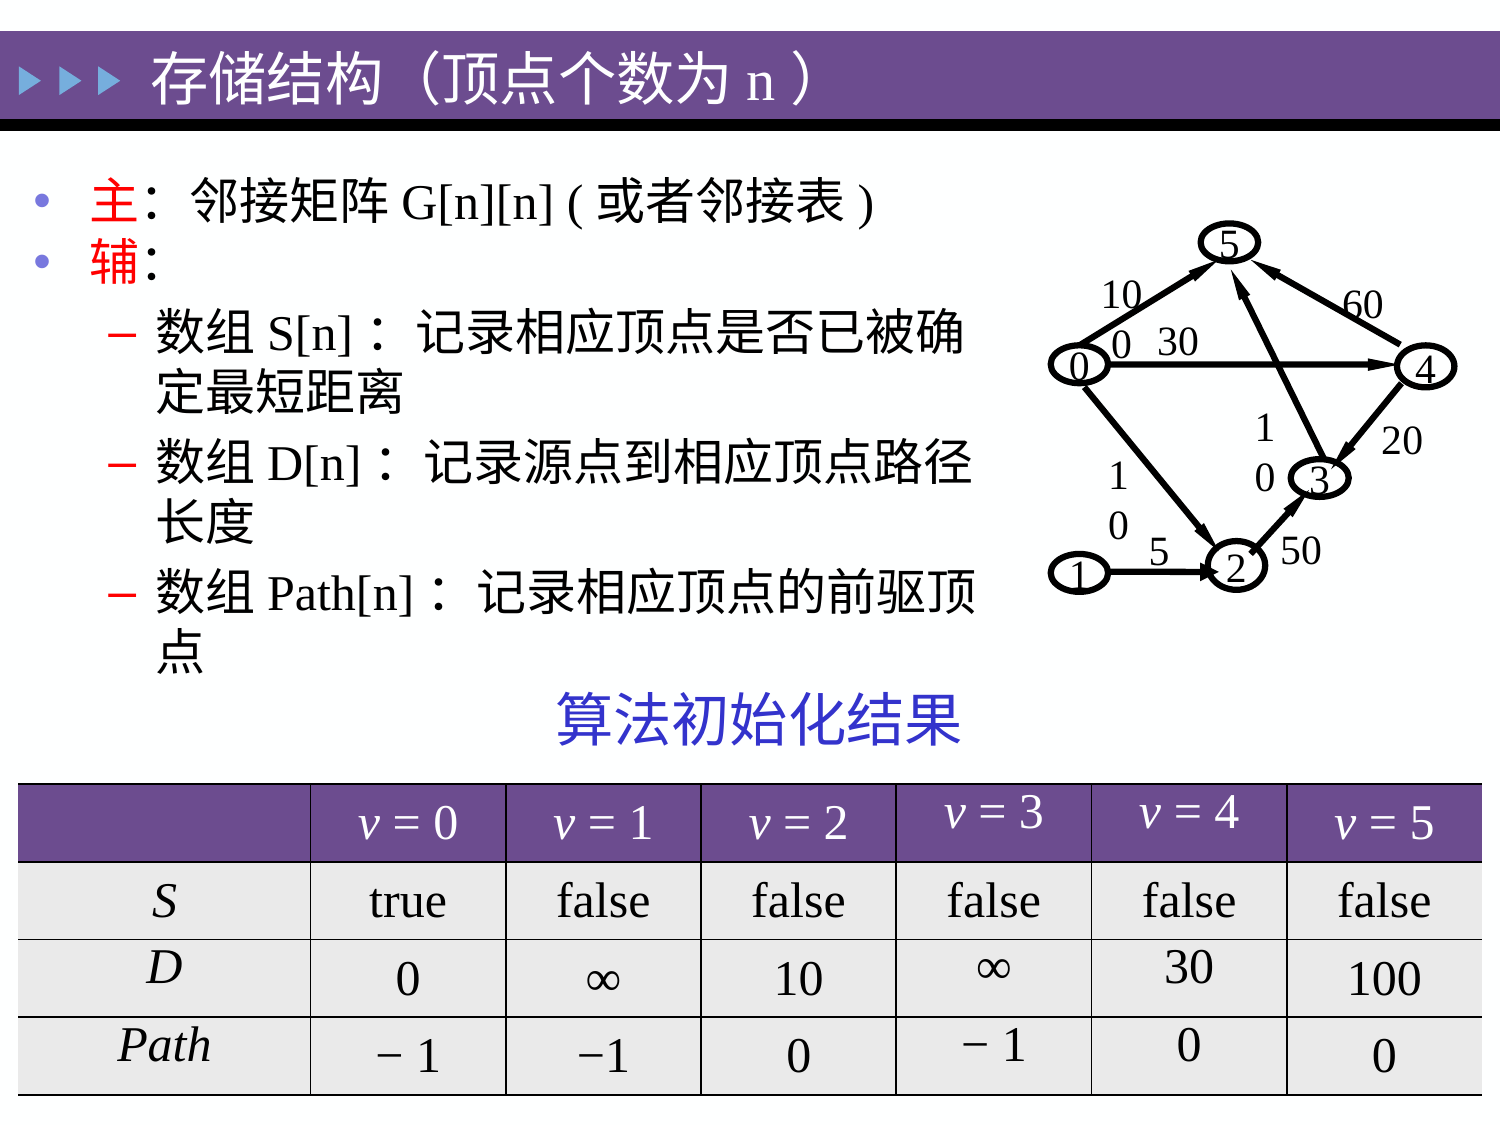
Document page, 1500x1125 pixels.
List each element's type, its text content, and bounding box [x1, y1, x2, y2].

table_cell D [18, 940, 310, 1016]
table_cell false [1288, 863, 1482, 939]
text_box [1050, 223, 1455, 593]
table_cell 0 [311, 940, 505, 1016]
table_cell − 1 [897, 1018, 1091, 1094]
table_header v = 0 [311, 785, 505, 861]
table_header [18, 785, 310, 861]
table_cell 10 [702, 940, 895, 1016]
table_cell S [18, 863, 310, 939]
table_cell 30 [1092, 940, 1286, 1016]
table_cell true [311, 863, 505, 939]
table_header v = 1 [507, 785, 700, 861]
table_cell ∞ [507, 940, 700, 1016]
table_cell 100 [1288, 940, 1482, 1016]
table_cell false [1092, 863, 1286, 939]
table_header v = 2 [702, 785, 895, 861]
table_cell − 1 [311, 1018, 505, 1094]
text_box 算法初始化结果 [499, 675, 991, 761]
table_cell −1 [507, 1018, 700, 1094]
text_box 存储结构（顶点个数为n） [135, 34, 905, 120]
table_cell 0 [1288, 1018, 1482, 1094]
table_cell false [702, 863, 895, 939]
table_header v = 3 [897, 785, 1091, 861]
table_header v = 5 [1288, 785, 1482, 861]
table_cell ∞ [897, 940, 1091, 1016]
table_cell Path [18, 1018, 310, 1094]
table_cell 0 [702, 1018, 895, 1094]
table_cell false [897, 863, 1091, 939]
text_box 主：邻接矩阵G[n][n] (或者邻接表) 辅： 数组S[n]：记录相应顶点是否已被确定最短距离 数组D[n]：记录源点到相应顶点路径长度 数组Path[n]：记录相应顶点的前驱顶点 [18, 171, 1025, 625]
table_header v = 4 [1092, 785, 1286, 861]
table_cell 0 [1092, 1018, 1286, 1094]
table_cell false [507, 863, 700, 939]
